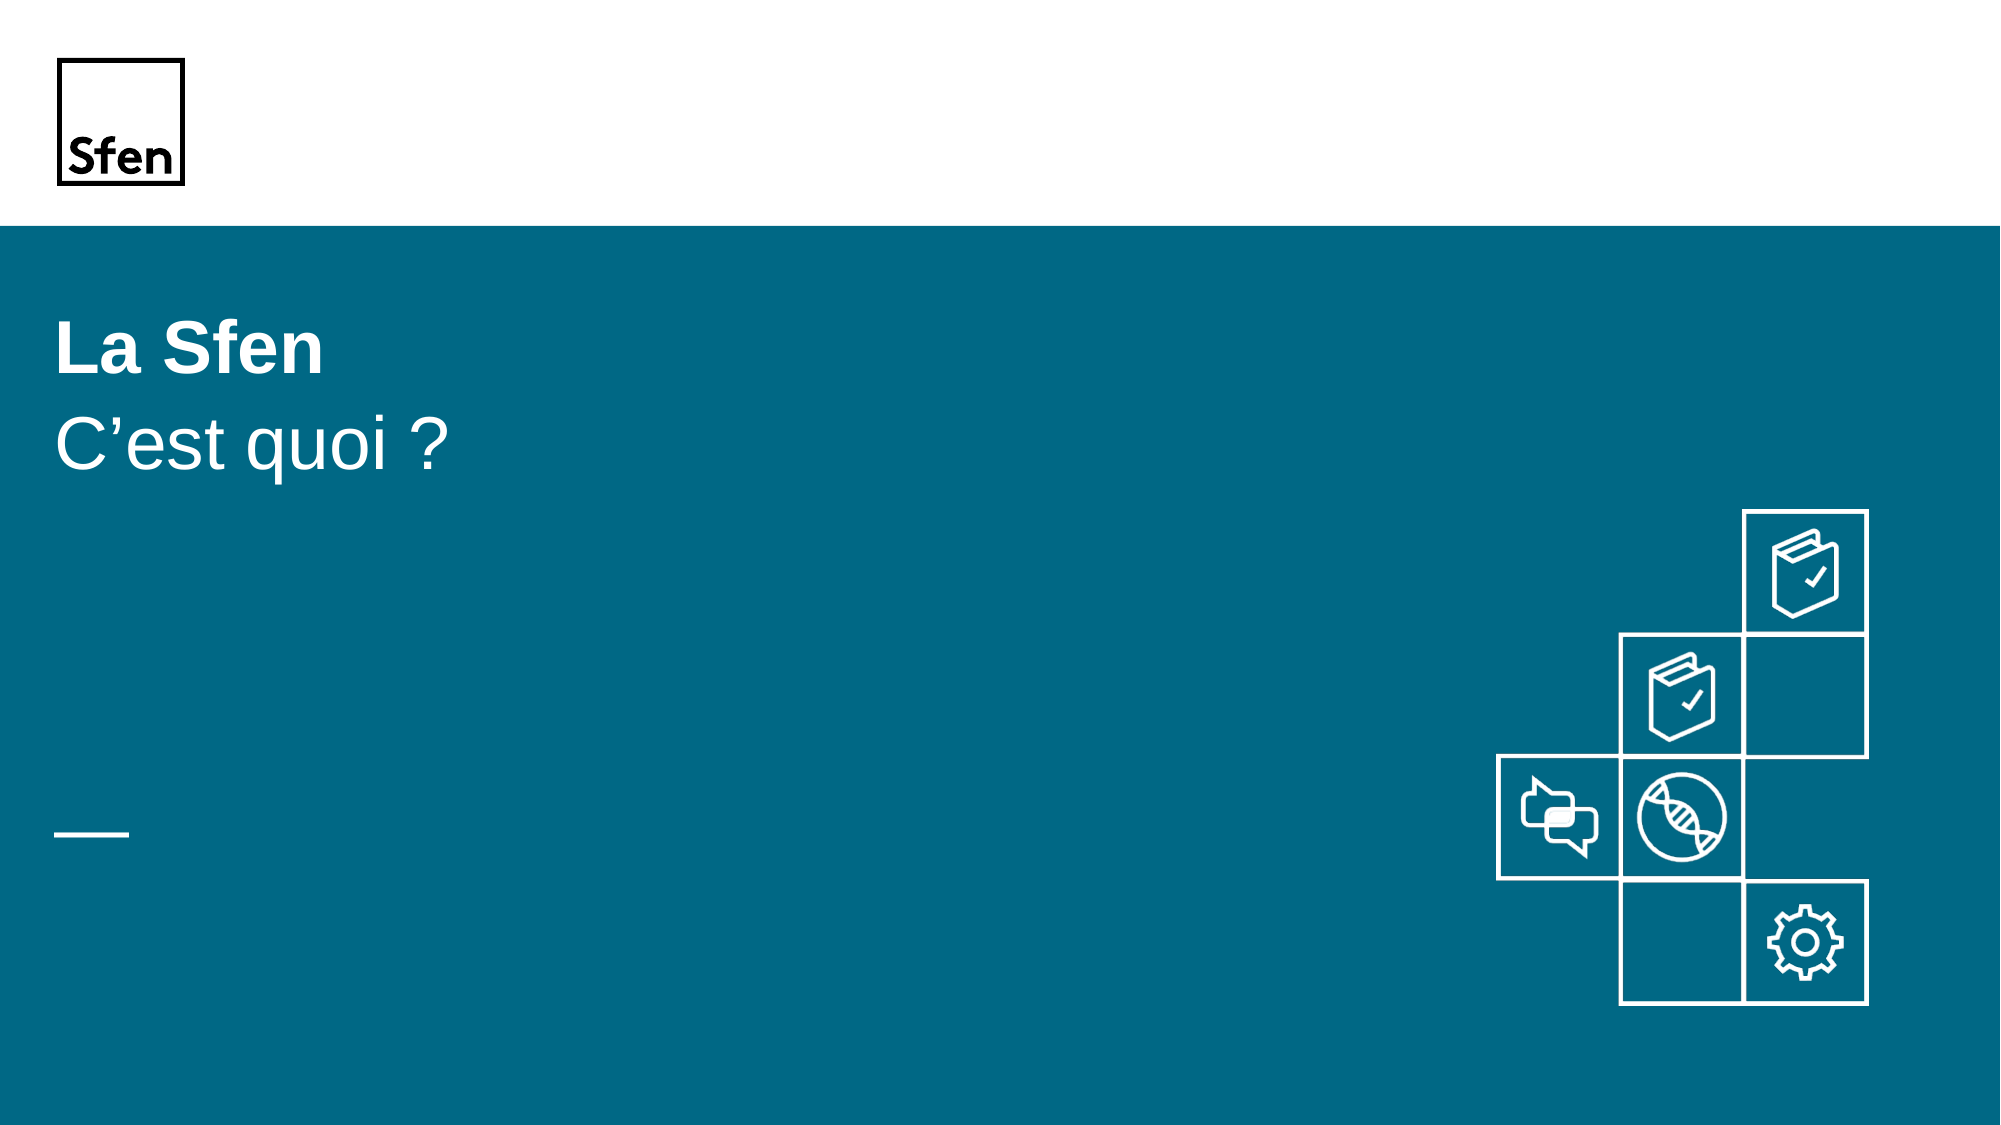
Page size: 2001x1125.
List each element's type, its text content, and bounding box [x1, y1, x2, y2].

picture [1497, 510, 1868, 1005]
list La Sfen C’est quoi ? — [39, 290, 1550, 953]
